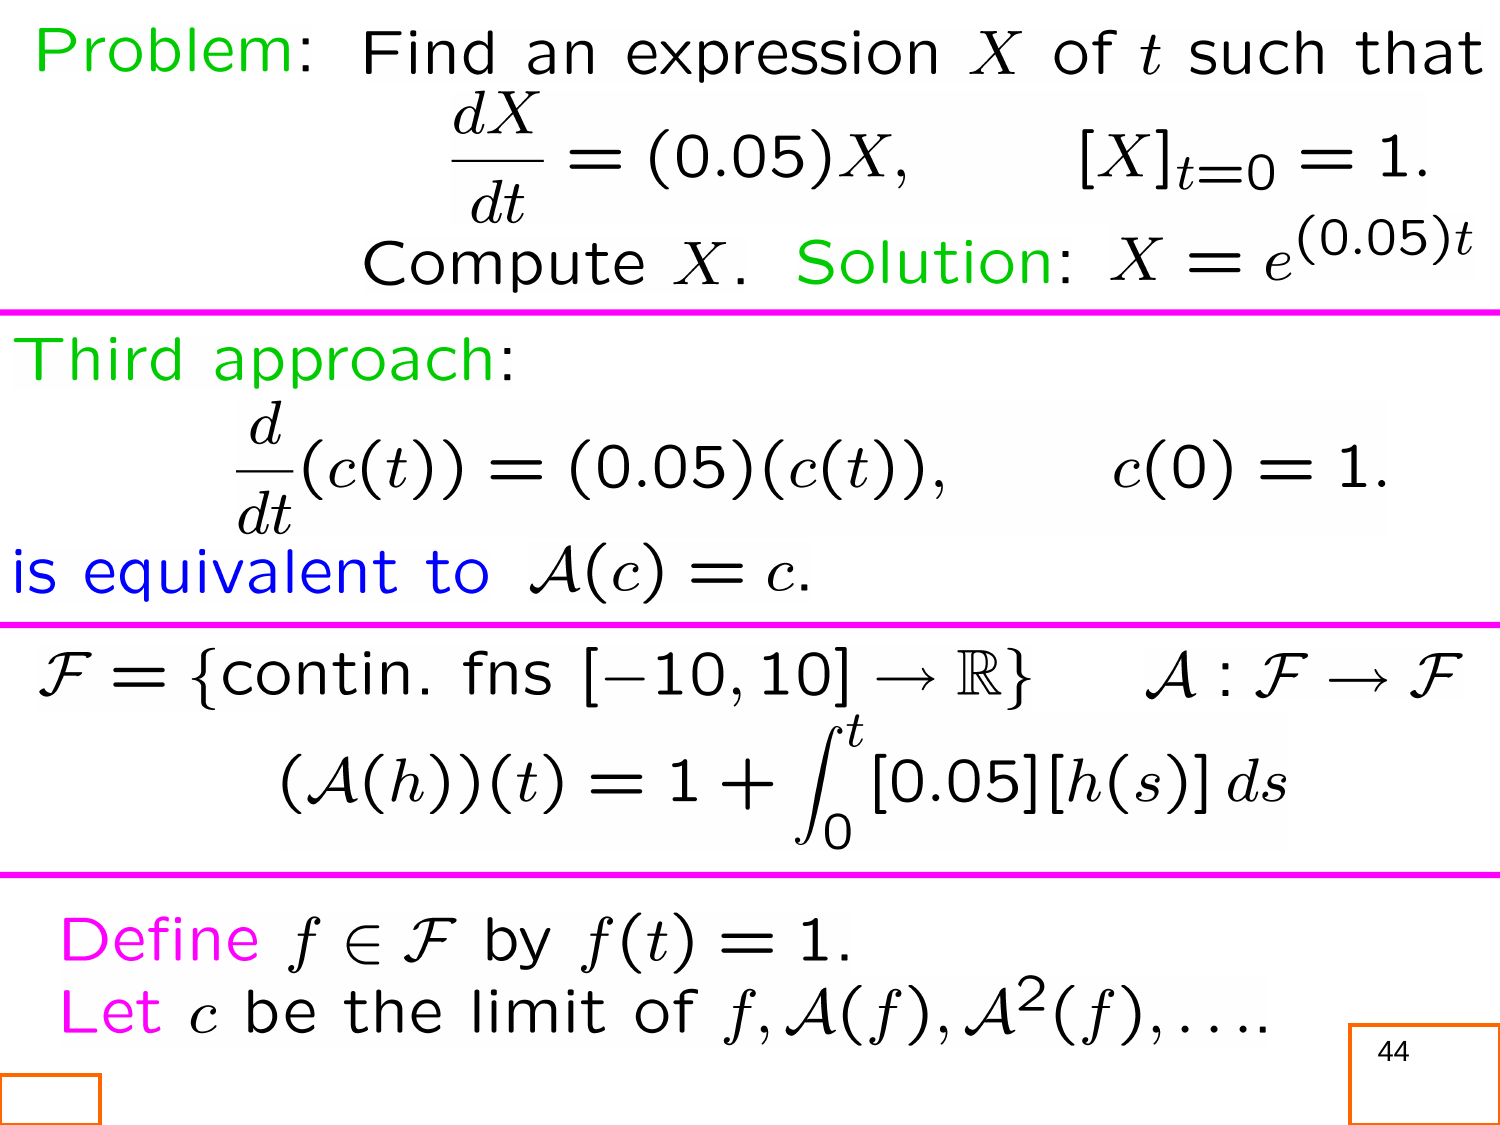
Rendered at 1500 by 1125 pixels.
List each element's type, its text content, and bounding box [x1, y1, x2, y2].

text_box [1349, 1025, 1500, 1125]
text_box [37, 24, 1484, 295]
picture [234, 399, 1388, 537]
text_box [0, 1074, 100, 1125]
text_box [14, 542, 810, 605]
slide_number 44 [1074, 1024, 1425, 1103]
picture [62, 912, 1268, 1048]
picture [37, 644, 1288, 853]
picture [1143, 649, 1463, 700]
picture [13, 337, 513, 391]
